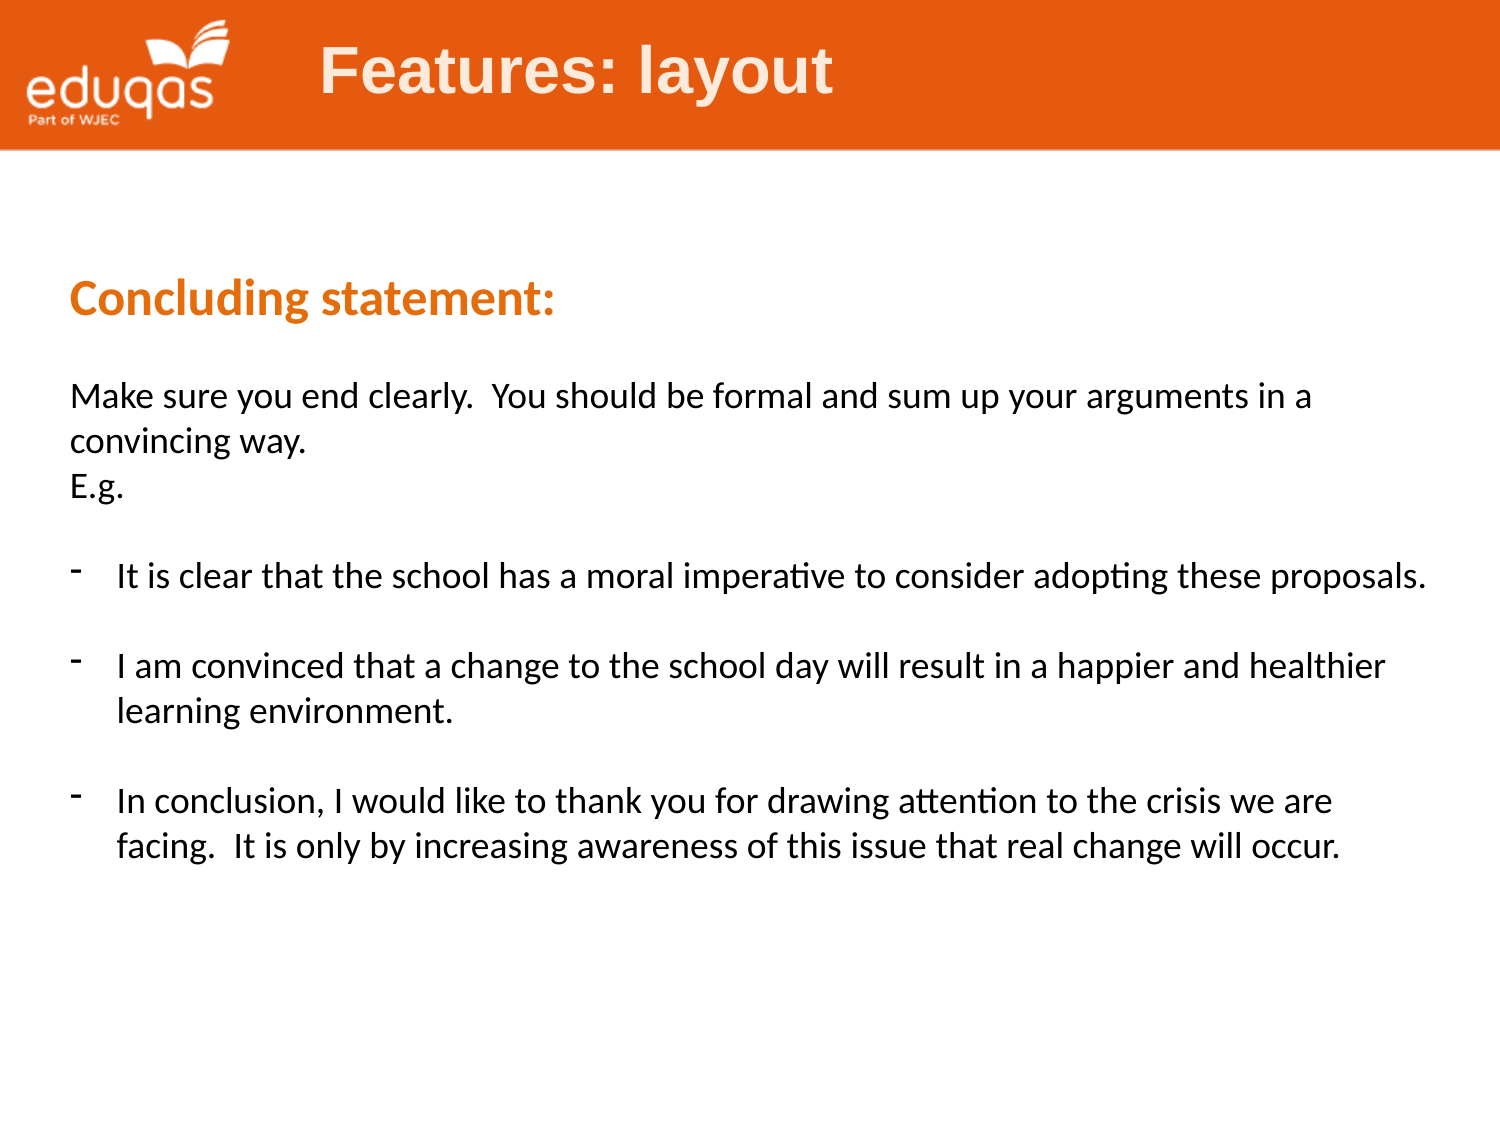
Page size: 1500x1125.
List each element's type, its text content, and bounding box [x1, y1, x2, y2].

text_box Concluding statement: Make sure you end clearly. You should be formal and sum up your arguments in a convincing way. E.g. It is clear that the school has a moral imperative to consider adopting these proposals. I am convinced that a change to the school day will result in a happier and healthier learning environment. In conclusion, I would like to thank you for drawing attention to the crisis we are facing. It is only by increasing awareness of this issue that real change will occur. [55, 255, 1445, 919]
picture [0, 0, 1500, 215]
list Features: layout [304, 19, 1466, 136]
